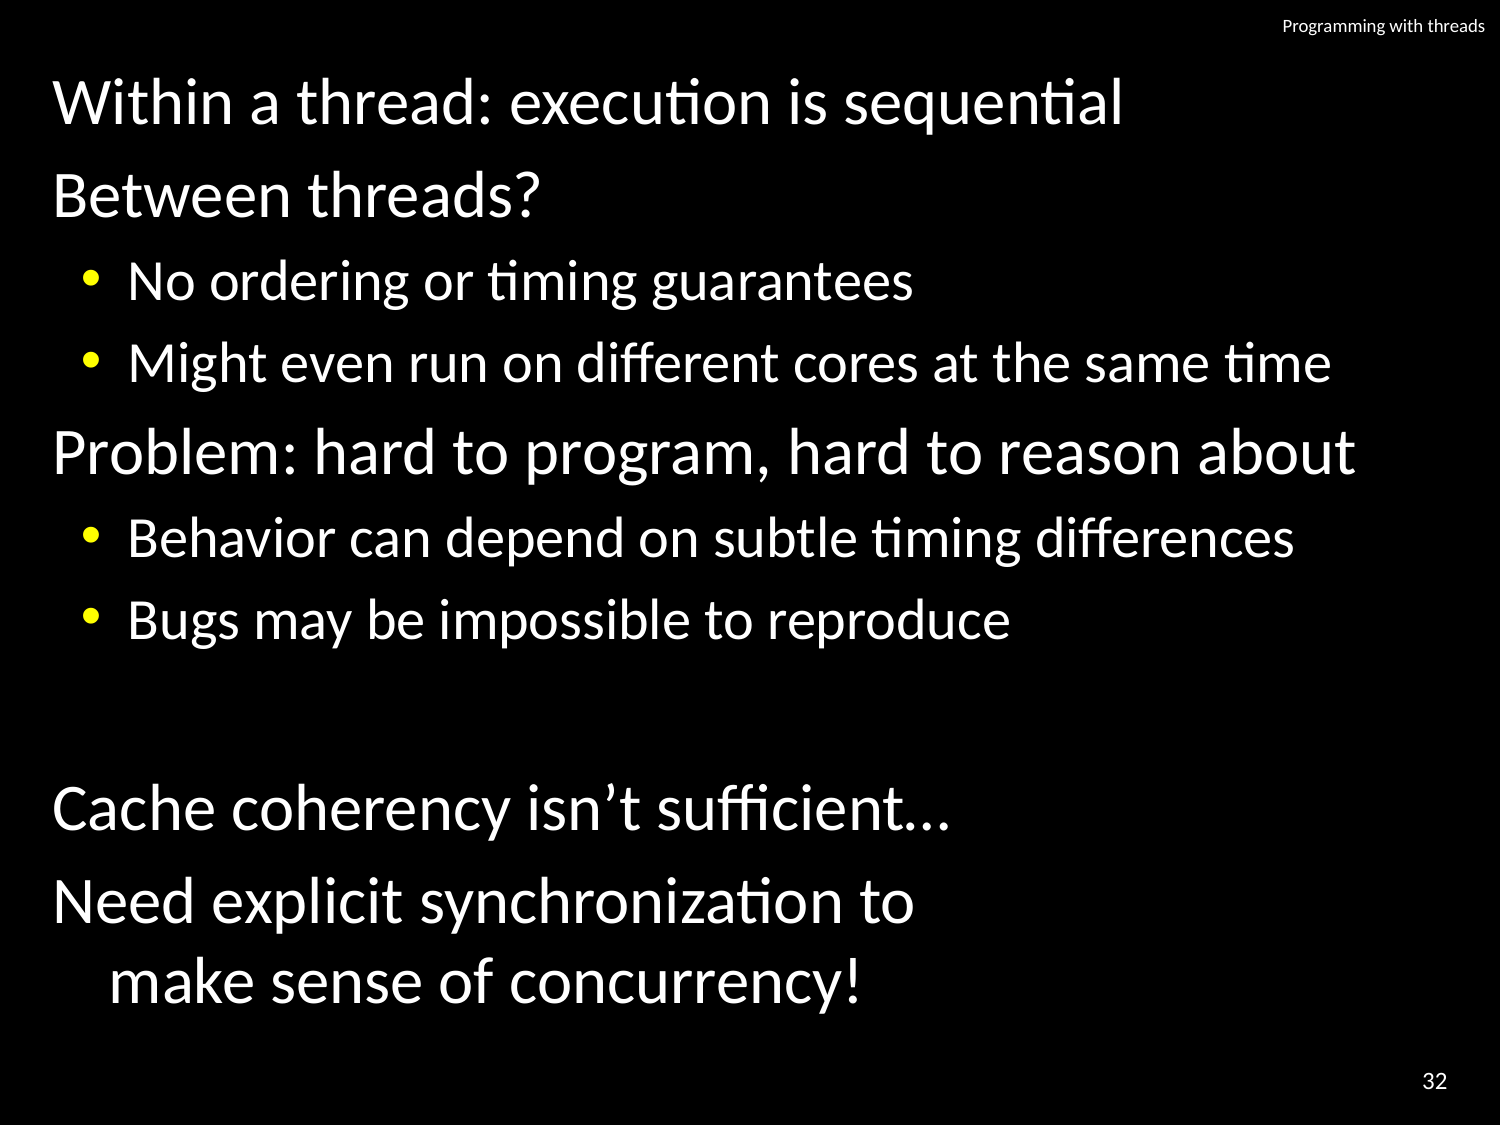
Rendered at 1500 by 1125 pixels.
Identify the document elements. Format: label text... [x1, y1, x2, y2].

title Programming with threads [924, 0, 1500, 50]
list Within a thread: execution is sequential Between threads? No ordering or timing guarantees Might even run on different cores at the same time Problem: hard to program, hard to reason about Behavior can depend on subtle timing differences Bugs may be impossible to reproduce Cache coherency isn’t sufficient… Need explicit synchronization to make sense of concurrency! [37, 50, 1463, 1063]
